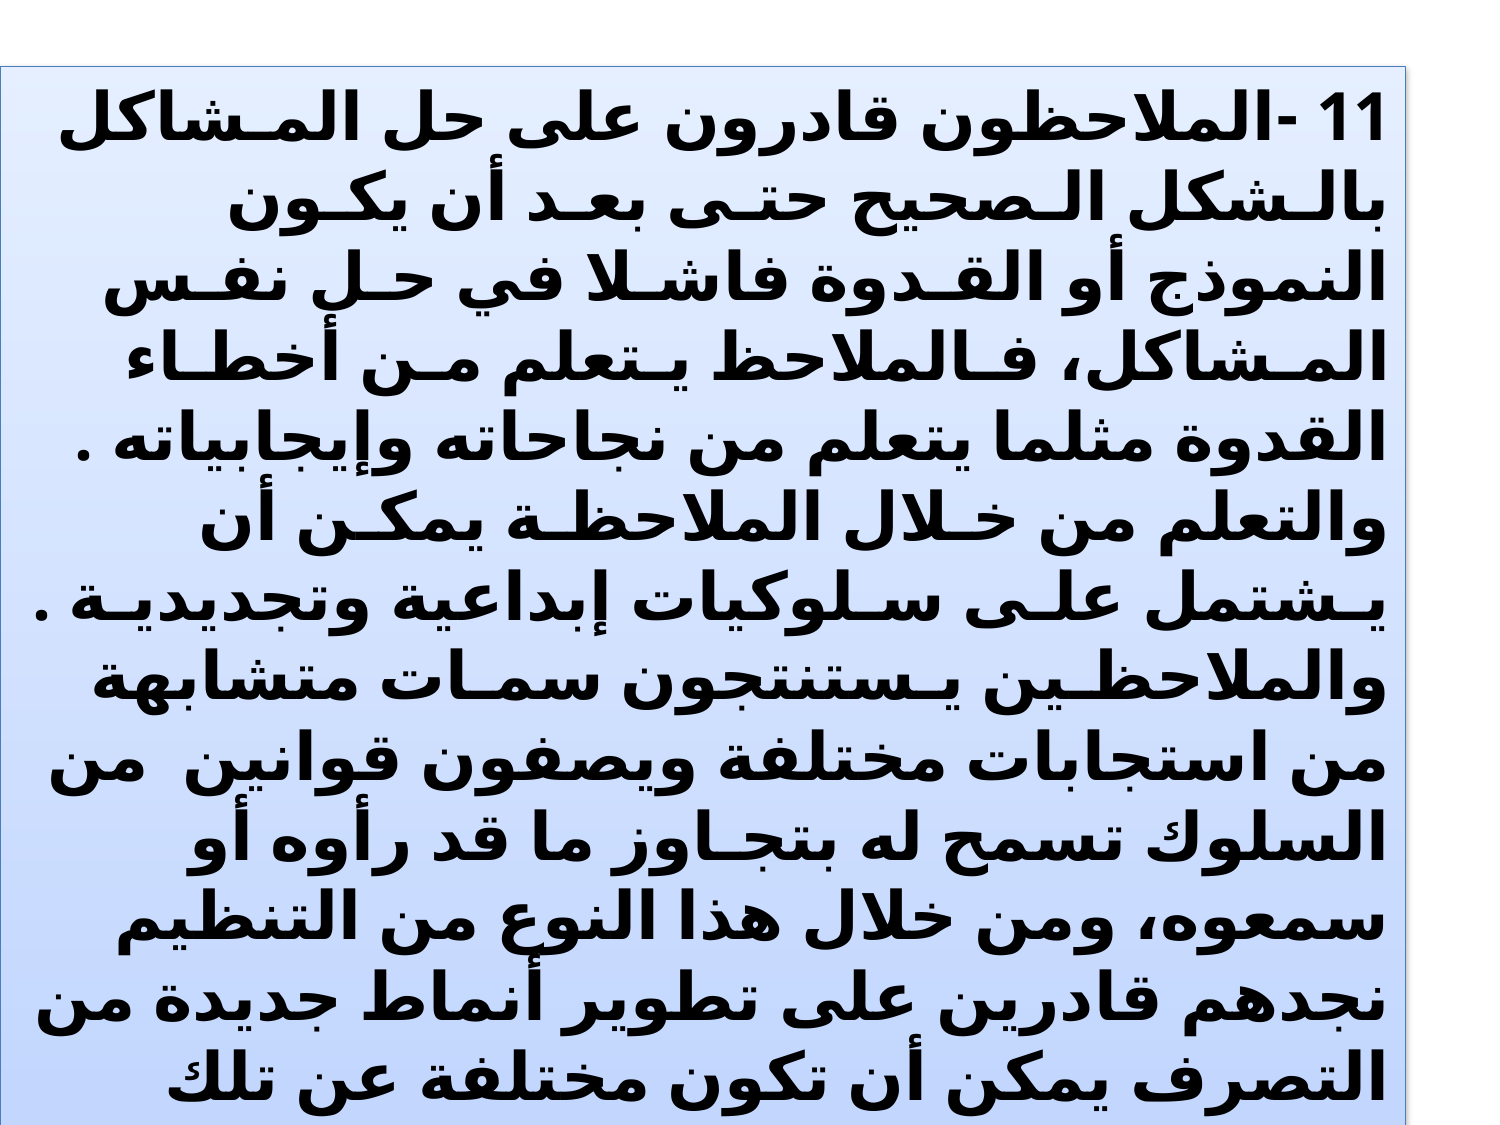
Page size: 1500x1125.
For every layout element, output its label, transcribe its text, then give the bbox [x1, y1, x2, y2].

text_box 11 -الملاحظون قادرون على حل المـشاكل بالـشكل الـصحيح حتـى بعـد أن يكـون النموذج أو القـدوة فاشـلا في حـل نفـس المـشاكل، فـالملاحظ يـتعلم مـن أخطـاء القدوة مثلما يتعلم من نجاحاته وإيجابياته . والتعلم من خـلال الملاحظـة يمكـن أن يـشتمل علـى سـلوكيات إبداعية وتجديديـة . والملاحظـين يـستنتجون سمـات متشابهة من استجابات مختلفة ويصفون قوانين من السلوك تسمح له بتجـاوز ما قد رأوه أو سمعوه، ومن خلال هذا النوع من التنظيم نجدهم قادرين على تطوير أنماط جديدة من التصرف يمكن أن تكون مختلفة عن تلك التي لاحظوها بالفعل. [0, 66, 1406, 1125]
